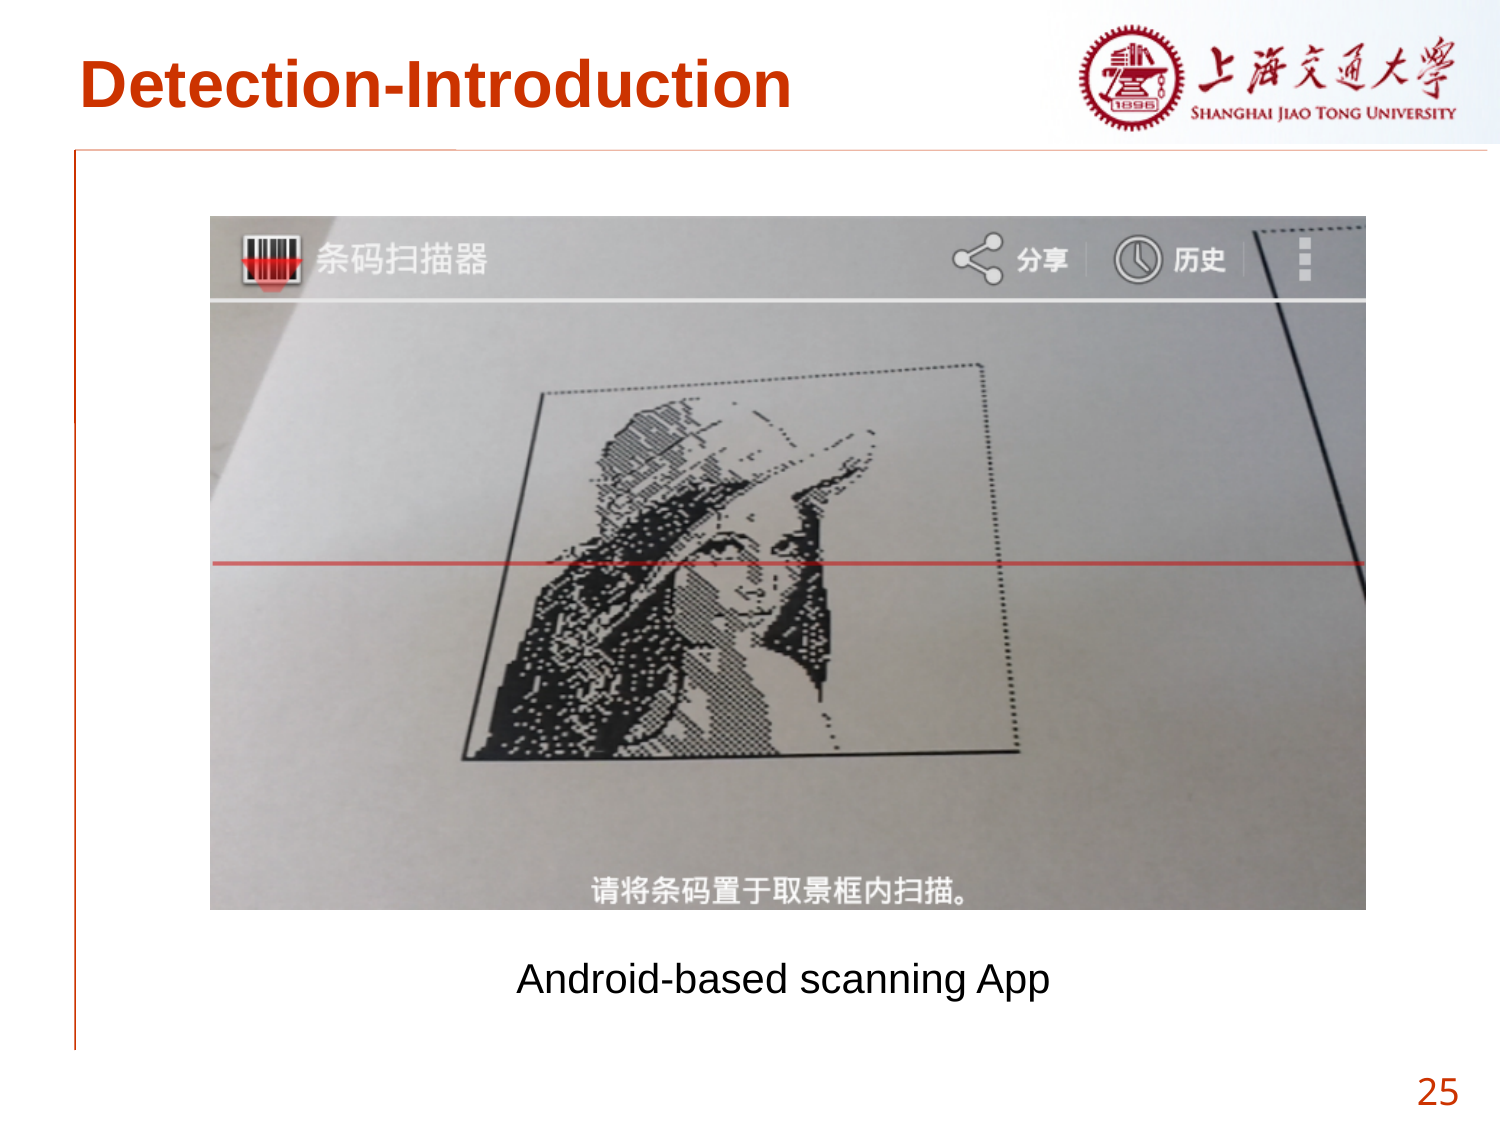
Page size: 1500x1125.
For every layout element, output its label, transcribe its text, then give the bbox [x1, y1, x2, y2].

picture [1040, 0, 1500, 144]
slide_number 25 [1350, 1074, 1475, 1113]
title Detection-Introduction [64, 6, 1417, 157]
text_box Android-based scanning App [501, 944, 1075, 1010]
picture [210, 215, 1366, 910]
